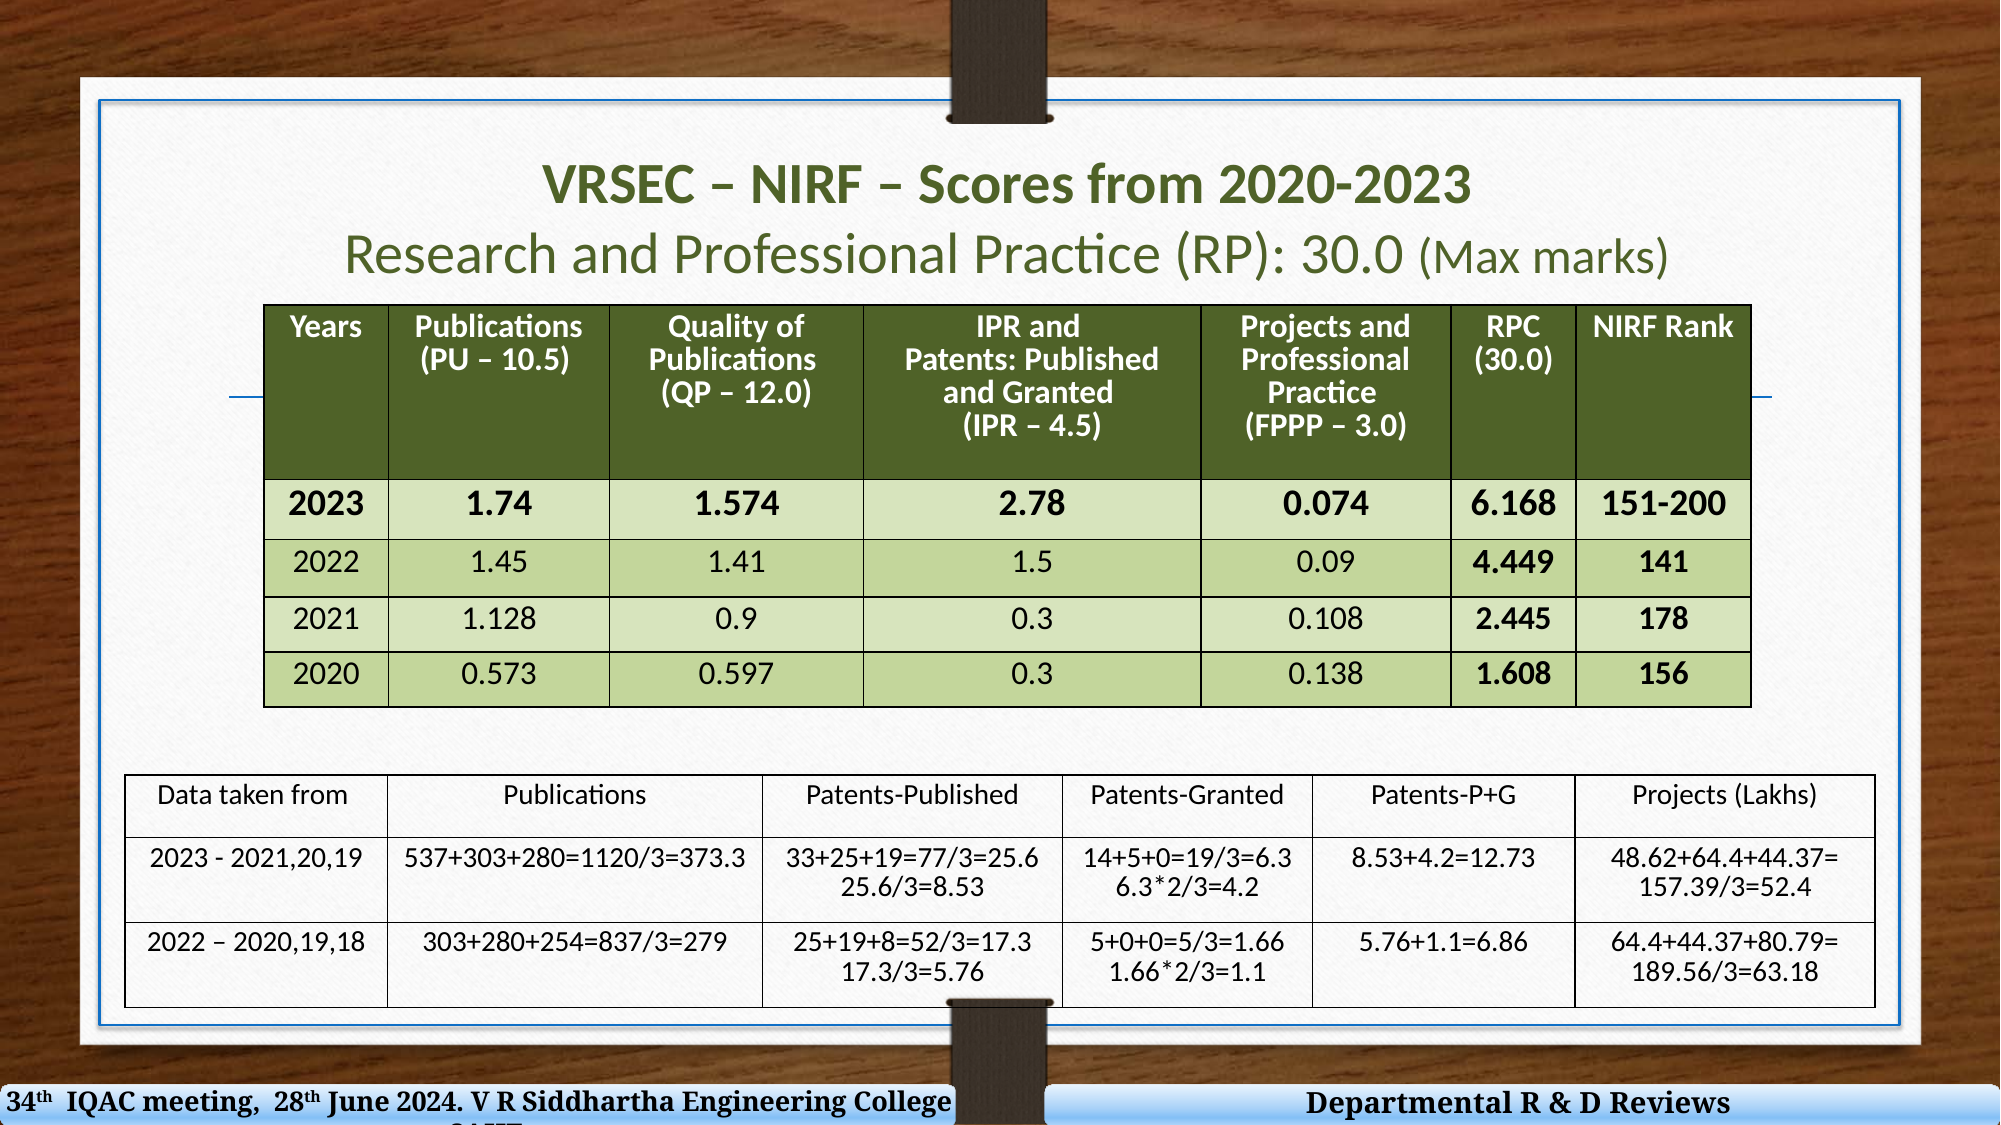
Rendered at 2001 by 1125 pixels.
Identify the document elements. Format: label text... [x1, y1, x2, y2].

table_header NIRF Rank [1577, 306, 1750, 479]
table_cell 141 [1577, 540, 1750, 596]
table_cell 0.3 [864, 653, 1200, 706]
table_cell 1.41 [610, 540, 863, 596]
table_cell 2023 - 2021,20,19 [126, 838, 387, 922]
table_cell 1.5 [864, 540, 1200, 596]
table_cell 1.608 [1452, 653, 1575, 706]
text_box Departmental R & D Reviews [1044, 1083, 2000, 1125]
table_cell 5.76+1.1=6.86 [1313, 923, 1574, 1007]
table_cell 2022 – 2020,19,18 [126, 923, 387, 1007]
table_cell 1.74 [389, 480, 609, 539]
table_cell 1.45 [389, 540, 609, 596]
table_header Publications (PU – 10.5) [389, 306, 609, 479]
table_cell 64.4+44.37+80.79= 189.56/3=63.18 [1576, 923, 1874, 1007]
table_cell 0.074 [1202, 480, 1450, 539]
table_header Data taken from [126, 776, 387, 837]
table_header RPC (30.0) [1452, 306, 1575, 479]
table_cell 25+19+8=52/3=17.3 17.3/3=5.76 [763, 923, 1062, 1007]
table_header IPR and Patents: Published and Granted (IPR – 4.5) [864, 306, 1200, 479]
table_cell 48.62+64.4+44.37= 157.39/3=52.4 [1576, 838, 1874, 922]
table_cell 2023 [265, 480, 388, 539]
table_cell 2020 [265, 653, 388, 706]
table_cell 1.128 [389, 598, 609, 651]
table_cell 537+303+280=1120/3=373.3 [388, 838, 762, 922]
table_cell 2022 [265, 540, 388, 596]
table_cell 151-200 [1577, 480, 1750, 539]
text_box 34th IQAC meeting, 28th June 2024. V R Siddhartha Engineering College - SAHE [0, 1083, 956, 1125]
table_cell 4.449 [1452, 540, 1575, 596]
table_cell 14+5+0=19/3=6.3 6.3*2/3=4.2 [1063, 838, 1312, 922]
table_header Years [265, 306, 388, 479]
text_box VRSEC – NIRF – Scores from 2020-2023 Research and Professional Practice (RP): 30.0 (Max marks) [288, 137, 1727, 293]
table_header Patents-Published [763, 776, 1062, 837]
table_cell 2.78 [864, 480, 1200, 539]
table_cell 178 [1577, 598, 1750, 651]
table_cell 1.574 [610, 480, 863, 539]
table_cell 33+25+19=77/3=25.6 25.6/3=8.53 [763, 838, 1062, 922]
table_cell 2.445 [1452, 598, 1575, 651]
table_cell 2021 [265, 598, 388, 651]
table_cell 0.138 [1202, 653, 1450, 706]
table_cell 0.108 [1202, 598, 1450, 651]
table_header Patents-Granted [1063, 776, 1312, 837]
table_cell 0.573 [389, 653, 609, 706]
table_cell 5+0+0=5/3=1.66 1.66*2/3=1.1 [1063, 923, 1312, 1007]
table_cell 156 [1577, 653, 1750, 706]
table_cell 303+280+254=837/3=279 [388, 923, 762, 1007]
table_cell 0.9 [610, 598, 863, 651]
table_cell 0.3 [864, 598, 1200, 651]
table_header Patents-P+G [1313, 776, 1574, 837]
picture [0, 0, 2000, 1125]
table_cell 6.168 [1452, 480, 1575, 539]
table_header Quality of Publications (QP – 12.0) [610, 306, 863, 479]
table_header Publications [388, 776, 762, 837]
table_cell 0.09 [1202, 540, 1450, 596]
table_header Projects and Professional Practice (FPPP – 3.0) [1202, 306, 1450, 479]
table_cell 0.597 [610, 653, 863, 706]
table_header Projects (Lakhs) [1576, 776, 1874, 837]
table_cell 8.53+4.2=12.73 [1313, 838, 1574, 922]
